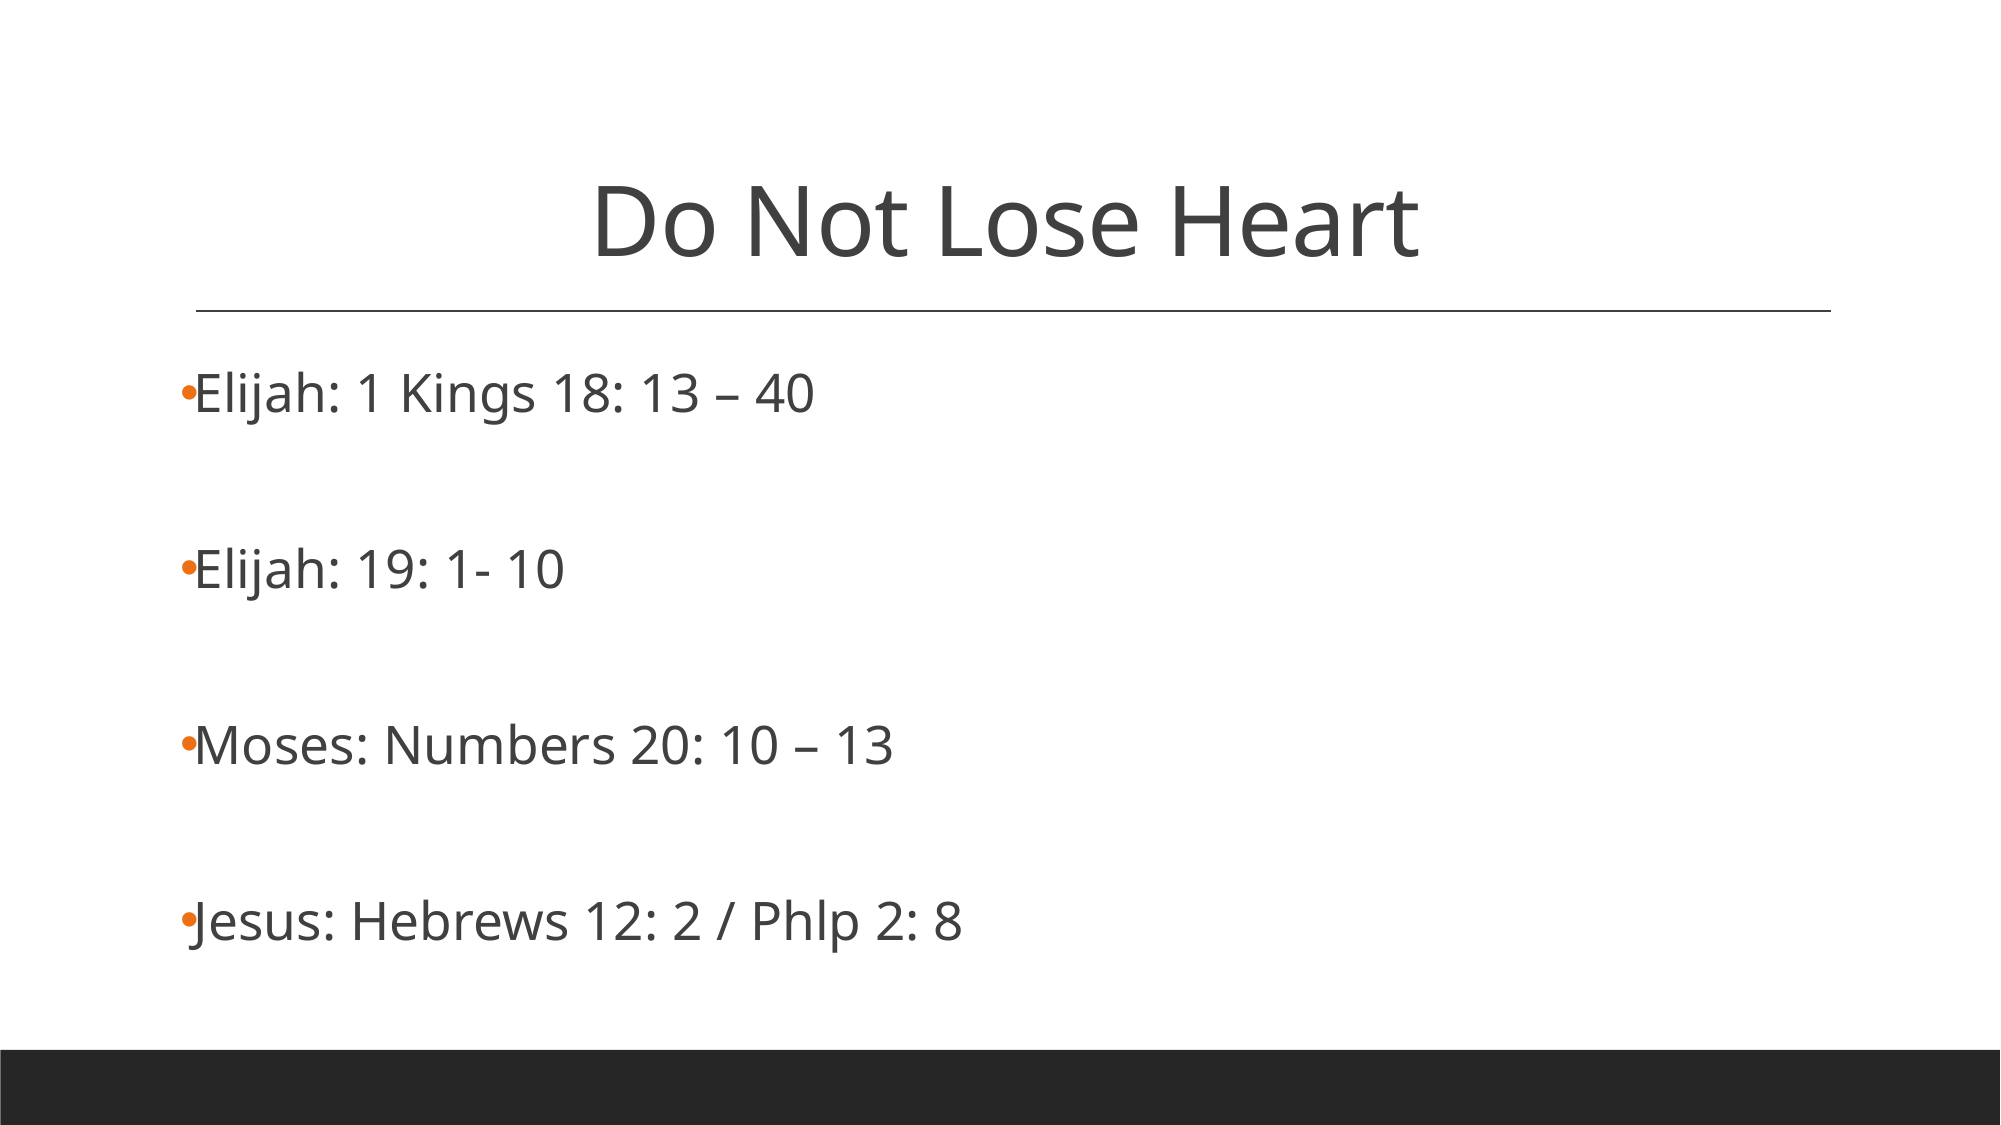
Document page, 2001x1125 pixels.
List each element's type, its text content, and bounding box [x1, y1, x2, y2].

list Elijah: 1 Kings 18: 13 – 40 Elijah: 19: 1- 10 Moses: Numbers 20: 10 – 13 Jesus: Hebrews 12: 2 / Phlp 2: 8 [180, 345, 1830, 963]
title Do Not Lose Heart [180, 47, 1830, 285]
